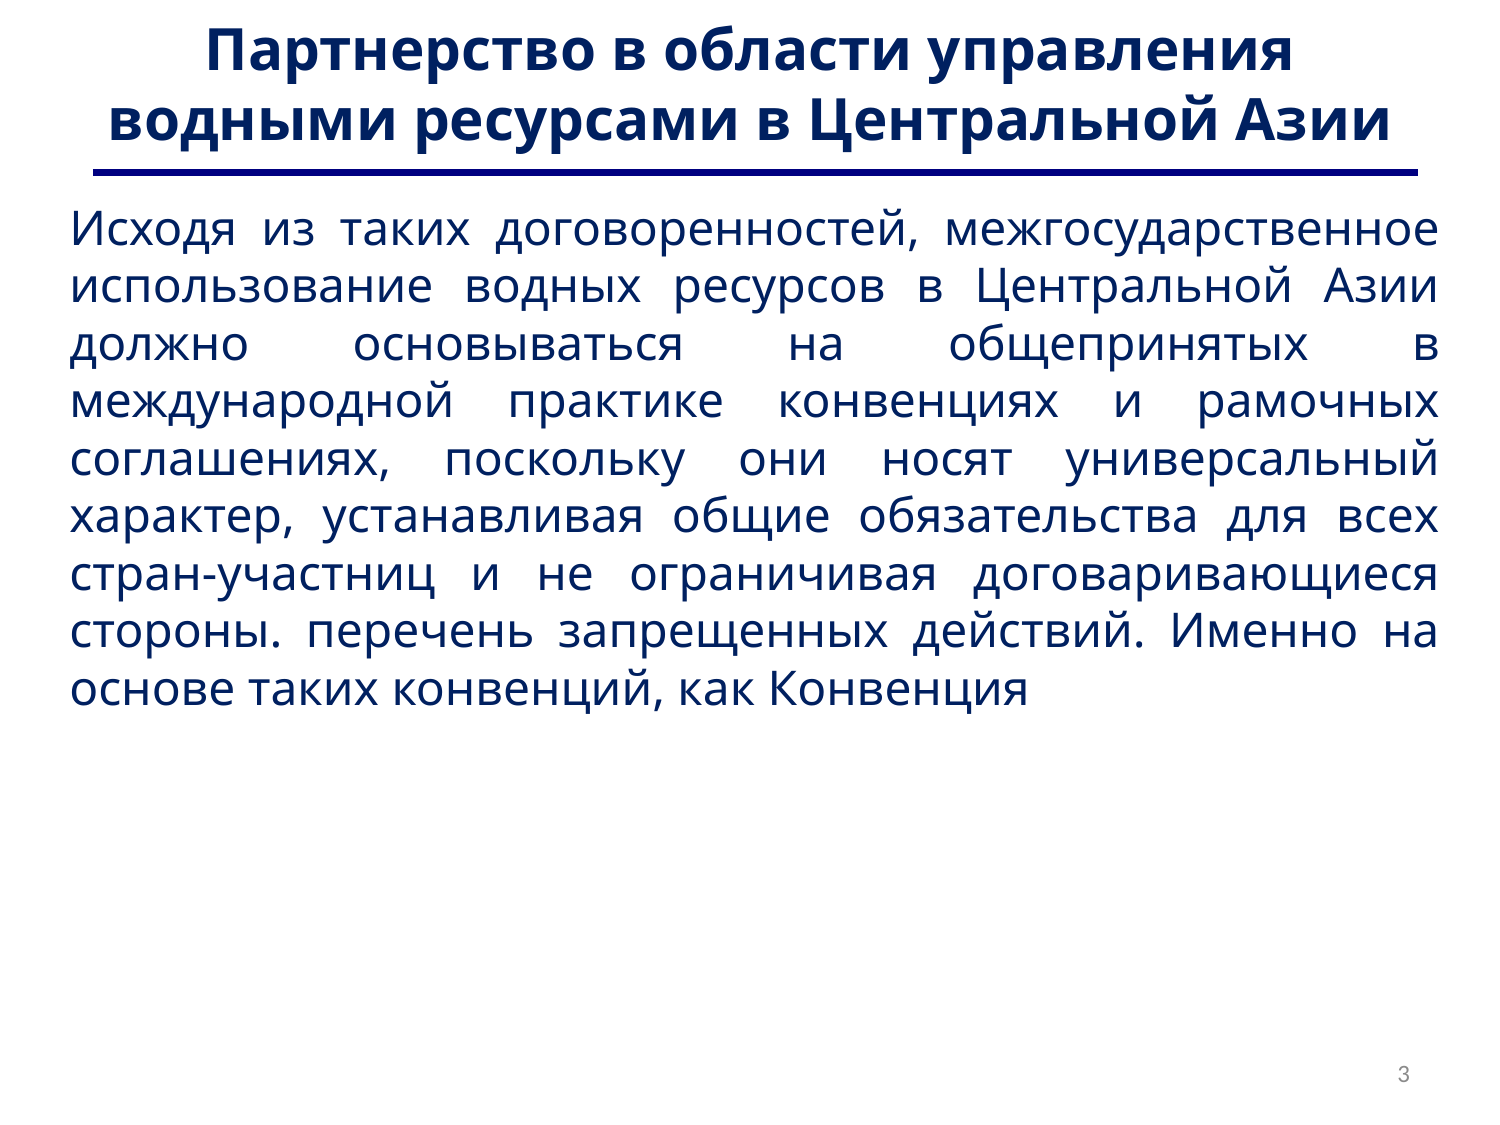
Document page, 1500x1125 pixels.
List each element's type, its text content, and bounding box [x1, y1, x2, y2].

title Партнерство в области управления водными ресурсами в Центральной Азии [75, 0, 1425, 176]
slide_number 3 [1074, 1042, 1425, 1103]
text_box Исходя из таких договоренностей, межгосударственное использование водных ресурсов в Центральной Азии должно основываться на общепринятых в международной практике конвенциях и рамочных соглашениях, поскольку они носят универсальный характер, устанавливая общие обязательства для всех стран-участниц и не ограничивая договаривающиеся стороны. перечень запрещенных действий. Именно на основе таких конвенций, как Конвенция [54, 190, 1457, 723]
